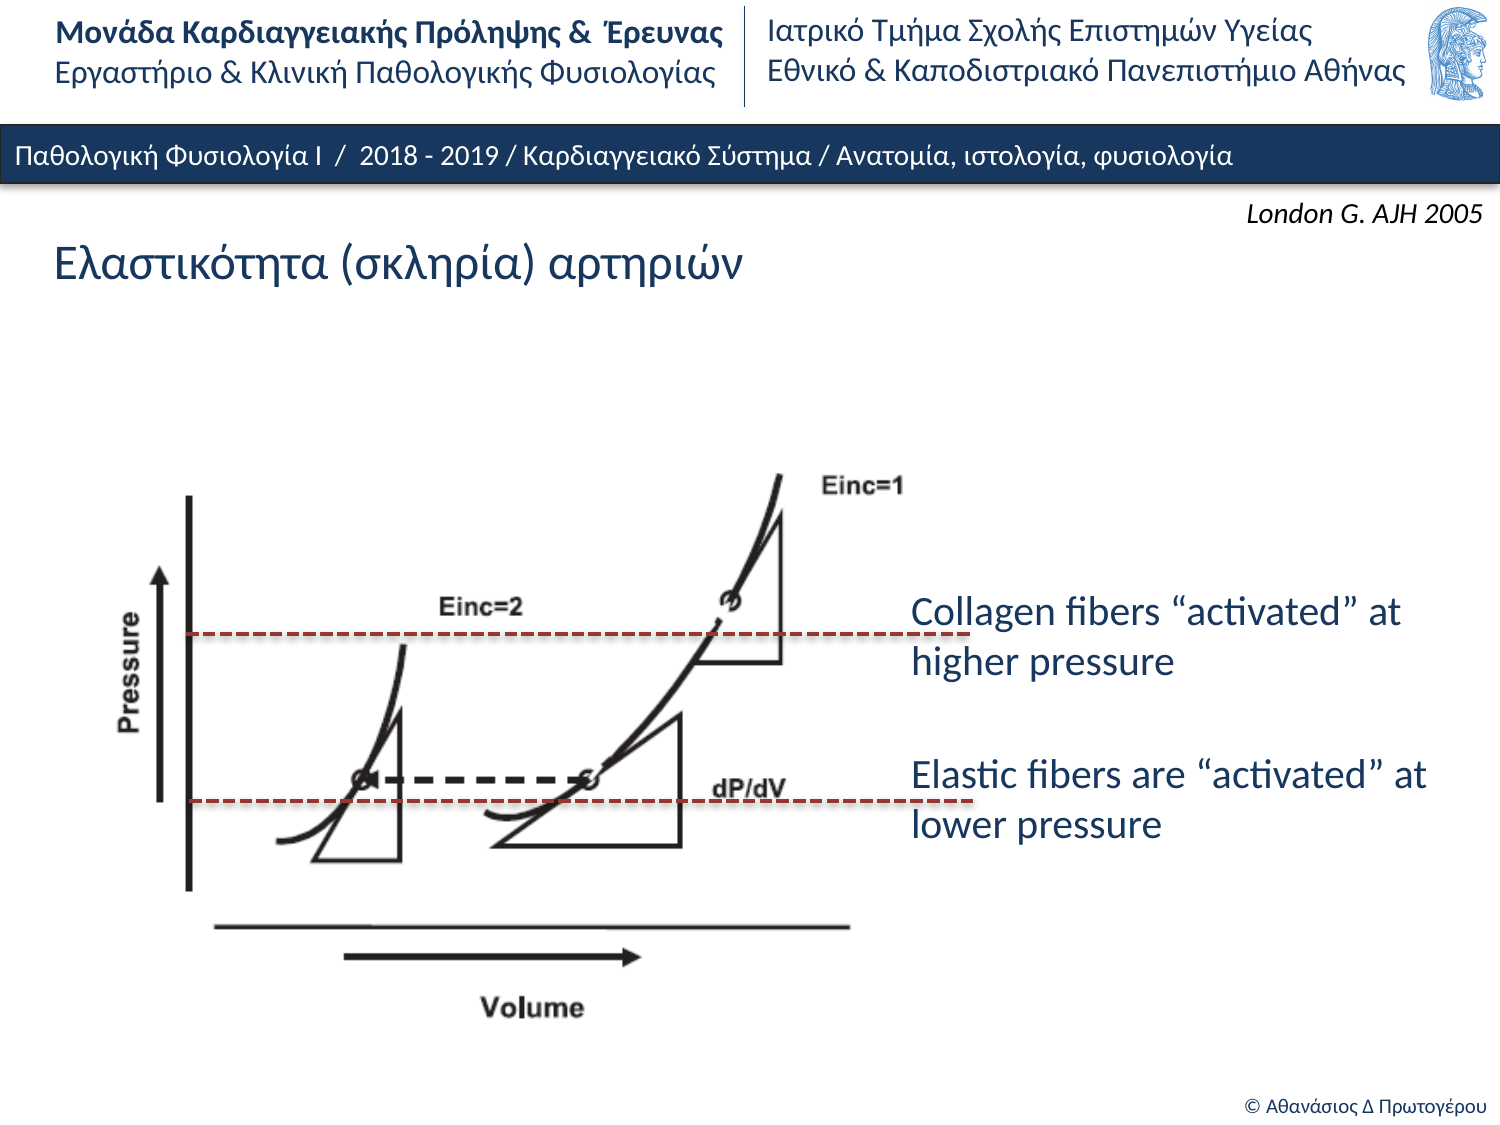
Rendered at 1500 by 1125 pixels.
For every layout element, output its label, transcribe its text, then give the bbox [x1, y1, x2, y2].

text_box Παθολογική Φυσιολογία Ι / 2018 - 2019 / Καρδιαγγειακό Σύστημα / Ανατομία, ιστολογία, φυσιολογία [0, 124, 1500, 184]
text_box Μονάδα Καρδιαγγειακής Πρόληψης & Έρευνας Εργαστήριο & Κλινική Παθολογικής Φυσιολογίας [38, 3, 739, 98]
text_box London G. AJH 2005 [1231, 192, 1499, 237]
text_box © Αθανάσιος Δ Πρωτογέρου [1229, 1085, 1500, 1125]
text_box Ιατρικό Τμήμα Σχολής Επιστημών Υγείας Εθνικό & Καποδιστριακό Πανεπιστήμιο Αθήνας [752, 0, 1422, 96]
picture [1428, 7, 1487, 101]
text_box Collagen fibers “activated” at higher pressure [980, 576, 1453, 692]
text_box Elastic fibers are “activated” at lower pressure [980, 739, 1453, 855]
text_box Ελαστικότητα (σκληρία) αρτηριών [38, 222, 1486, 297]
picture [100, 448, 975, 1027]
